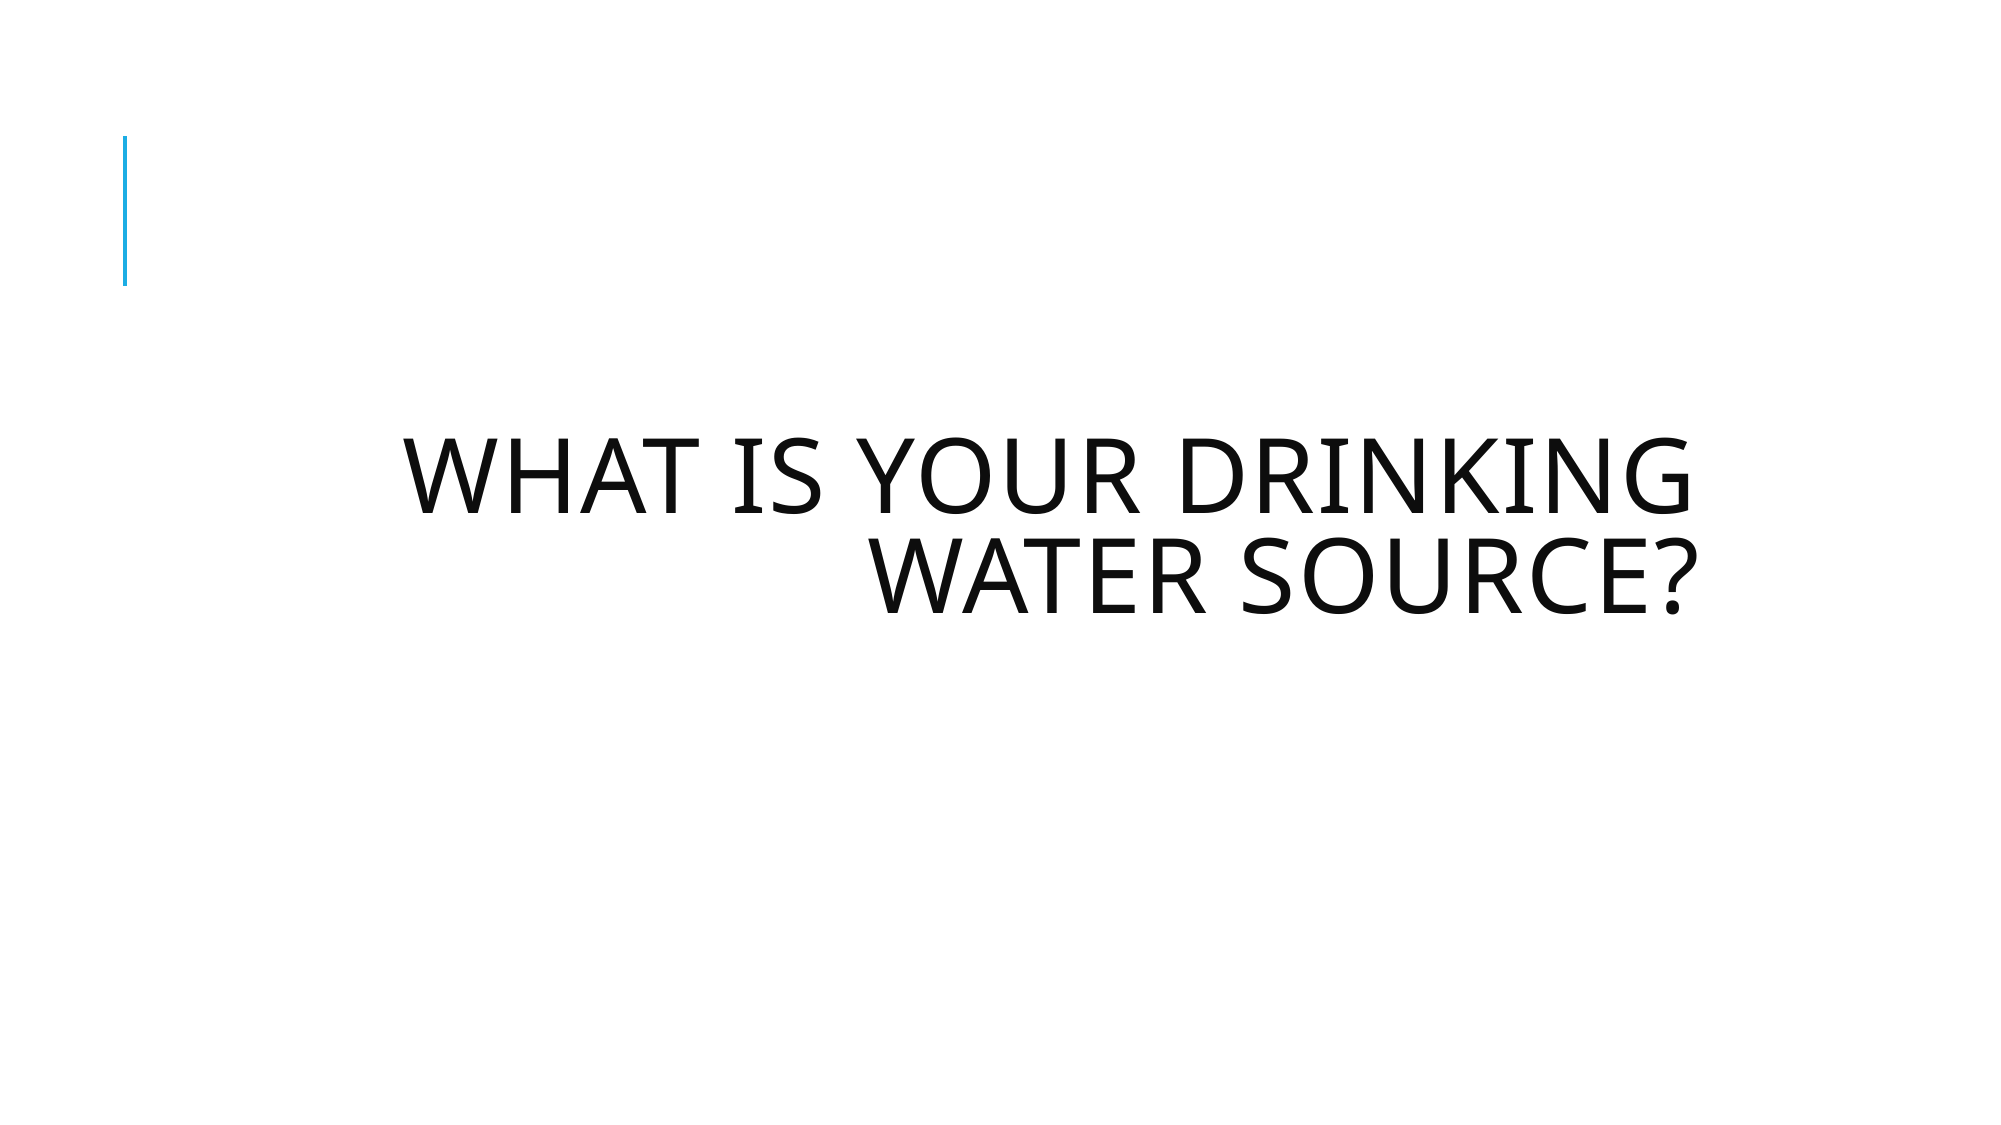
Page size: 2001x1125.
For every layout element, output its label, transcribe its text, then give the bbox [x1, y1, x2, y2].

title What is your Drinking water Source? [284, 239, 1716, 828]
